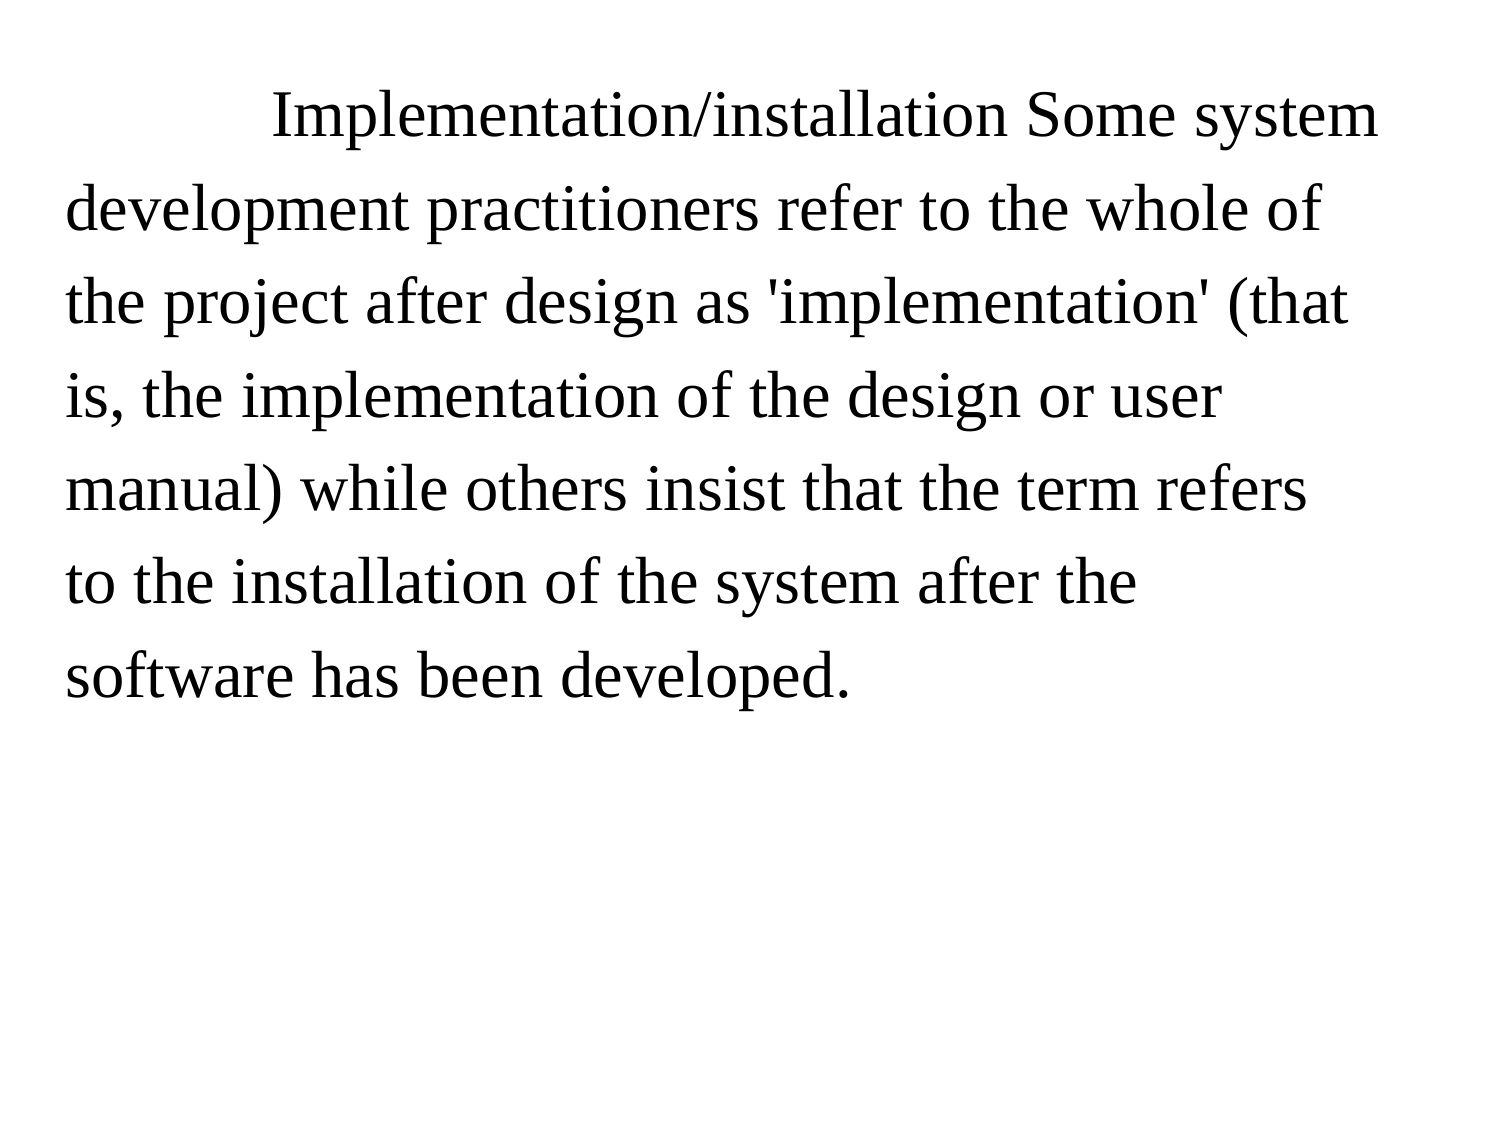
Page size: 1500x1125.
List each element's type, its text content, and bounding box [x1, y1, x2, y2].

list Implementation/installation Some system development practitioners refer to the whole of the project after design as 'implementation' (that is, the implementation of the design or user manual) while others insist that the term refers to the installation of the system after the software has been developed. [50, 62, 1425, 1063]
